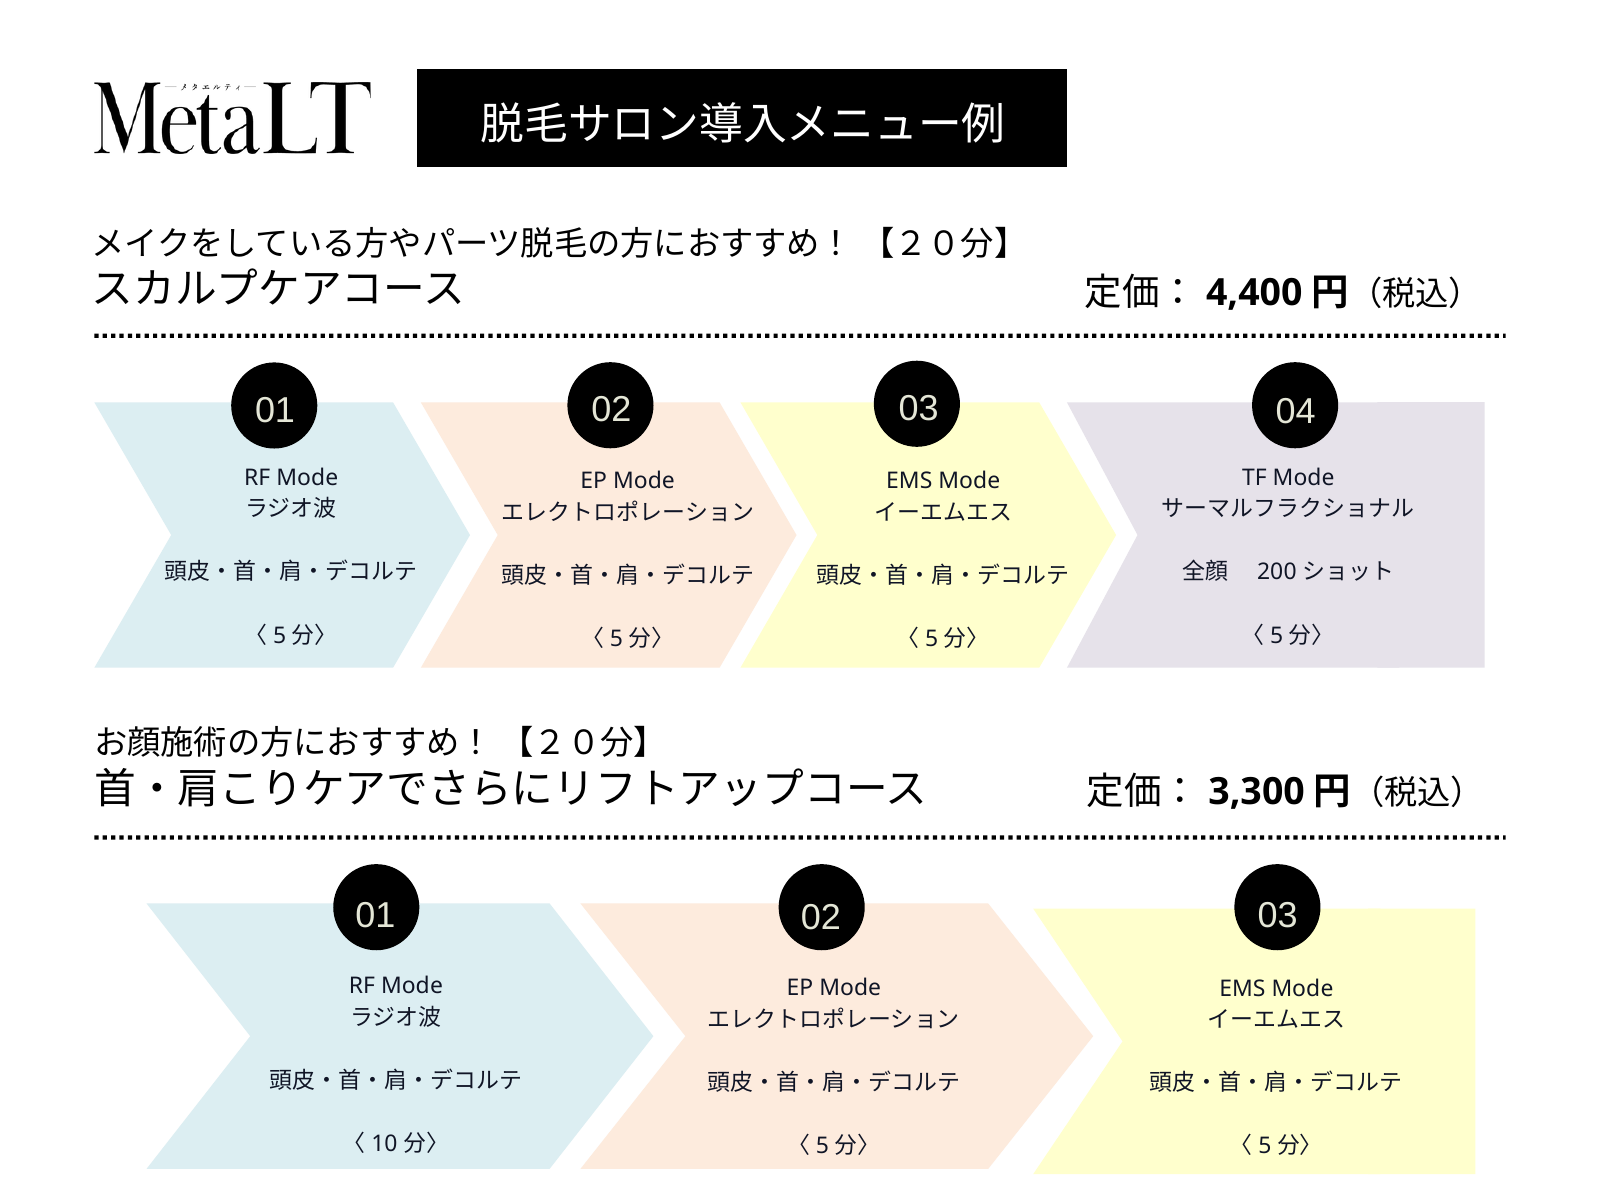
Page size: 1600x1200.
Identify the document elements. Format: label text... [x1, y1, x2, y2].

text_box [1157, 361, 1434, 449]
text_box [137, 362, 413, 449]
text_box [1066, 391, 1477, 669]
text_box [780, 360, 1057, 448]
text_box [419, 72, 1064, 164]
text_box [94, 82, 371, 154]
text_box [473, 361, 750, 449]
text_box 定価：4,400円（税込） [1079, 266, 1483, 313]
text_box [94, 402, 415, 668]
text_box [420, 402, 735, 668]
text_box メイクをしている方やパーツ脱毛の方におすすめ！ 【２０分】 スカルプケアコース [91, 221, 1444, 312]
text_box [1481, 400, 1487, 670]
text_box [94, 766, 1506, 1175]
text_box お顔施術の方におすすめ！ 【２０分】 首・肩こりケアでさらにリフトアップコース [94, 721, 1447, 764]
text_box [740, 402, 1061, 668]
